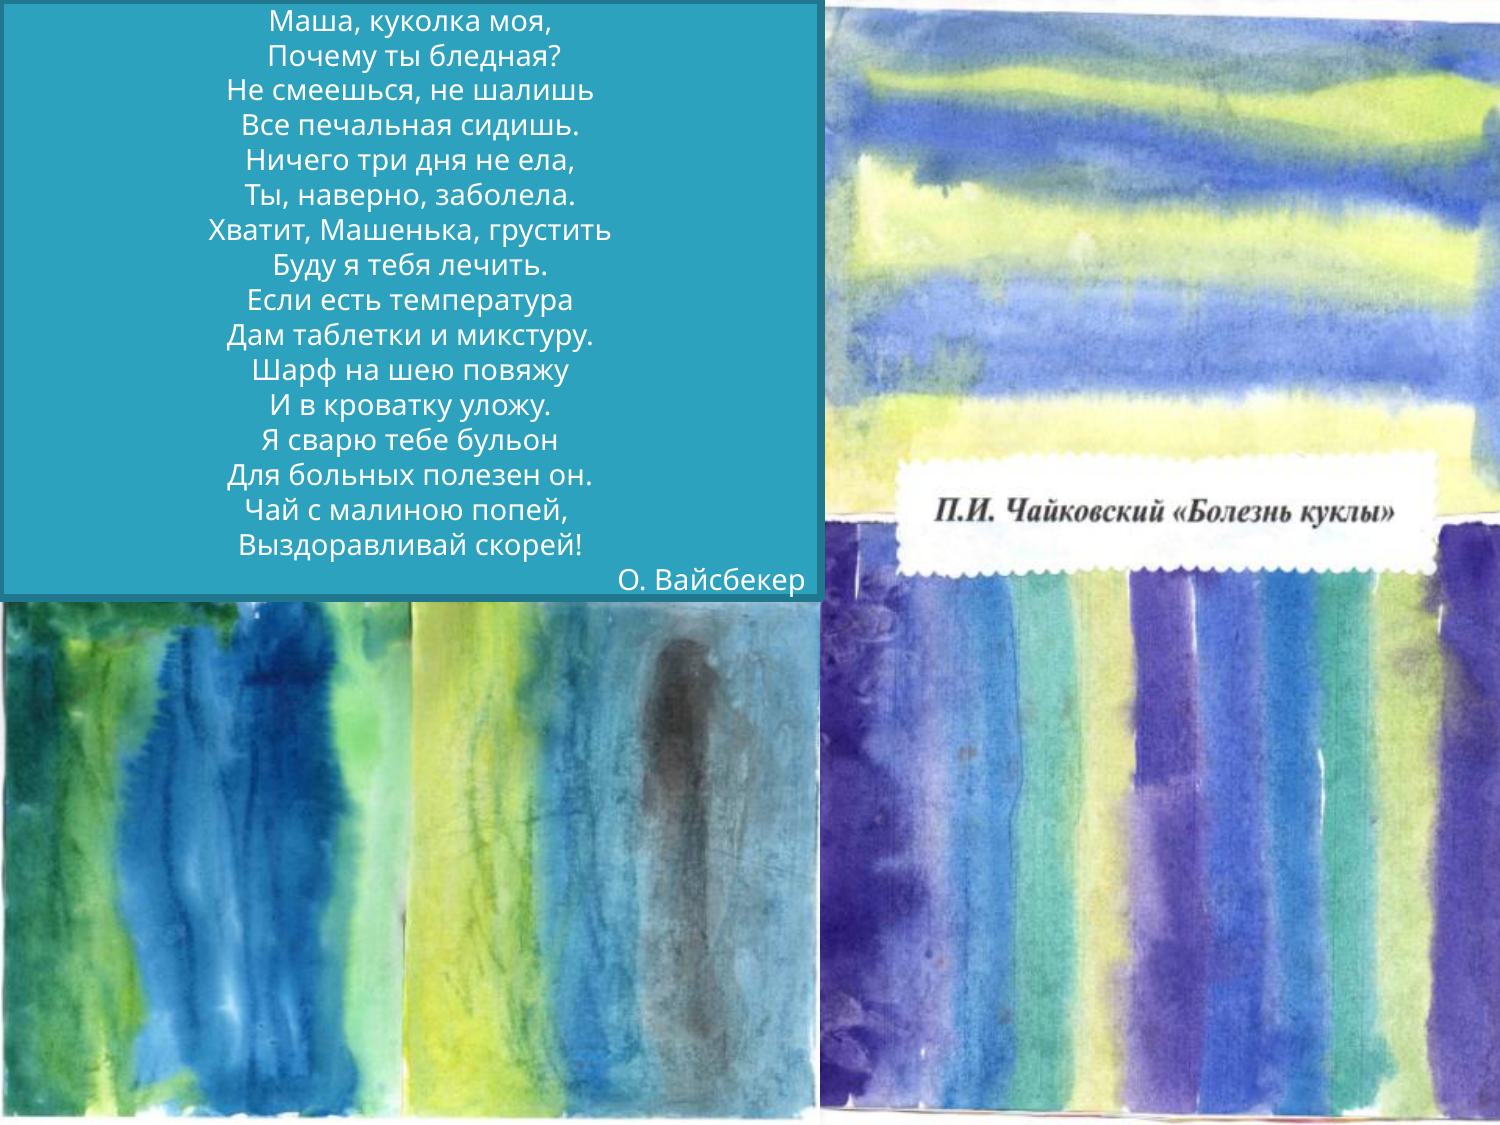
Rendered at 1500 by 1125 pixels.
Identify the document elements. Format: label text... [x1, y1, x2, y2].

text_box Маша, куколка моя, Почему ты бледная? Не смеешься, не шалишь Все печальная сидишь. Ничего три дня не ела, Ты, наверно, заболела. Хватит, Машенька, грустить Буду я тебя лечить. Если есть температура Дам таблетки и микстуру. Шарф на шею повяжу И в кроватку уложу. Я сварю тебе бульон Для больных полезен он. Чай с малиною попей, Выздоравливай скорей! О. Вайсбекер [0, 0, 818, 597]
picture [0, 0, 1500, 1125]
